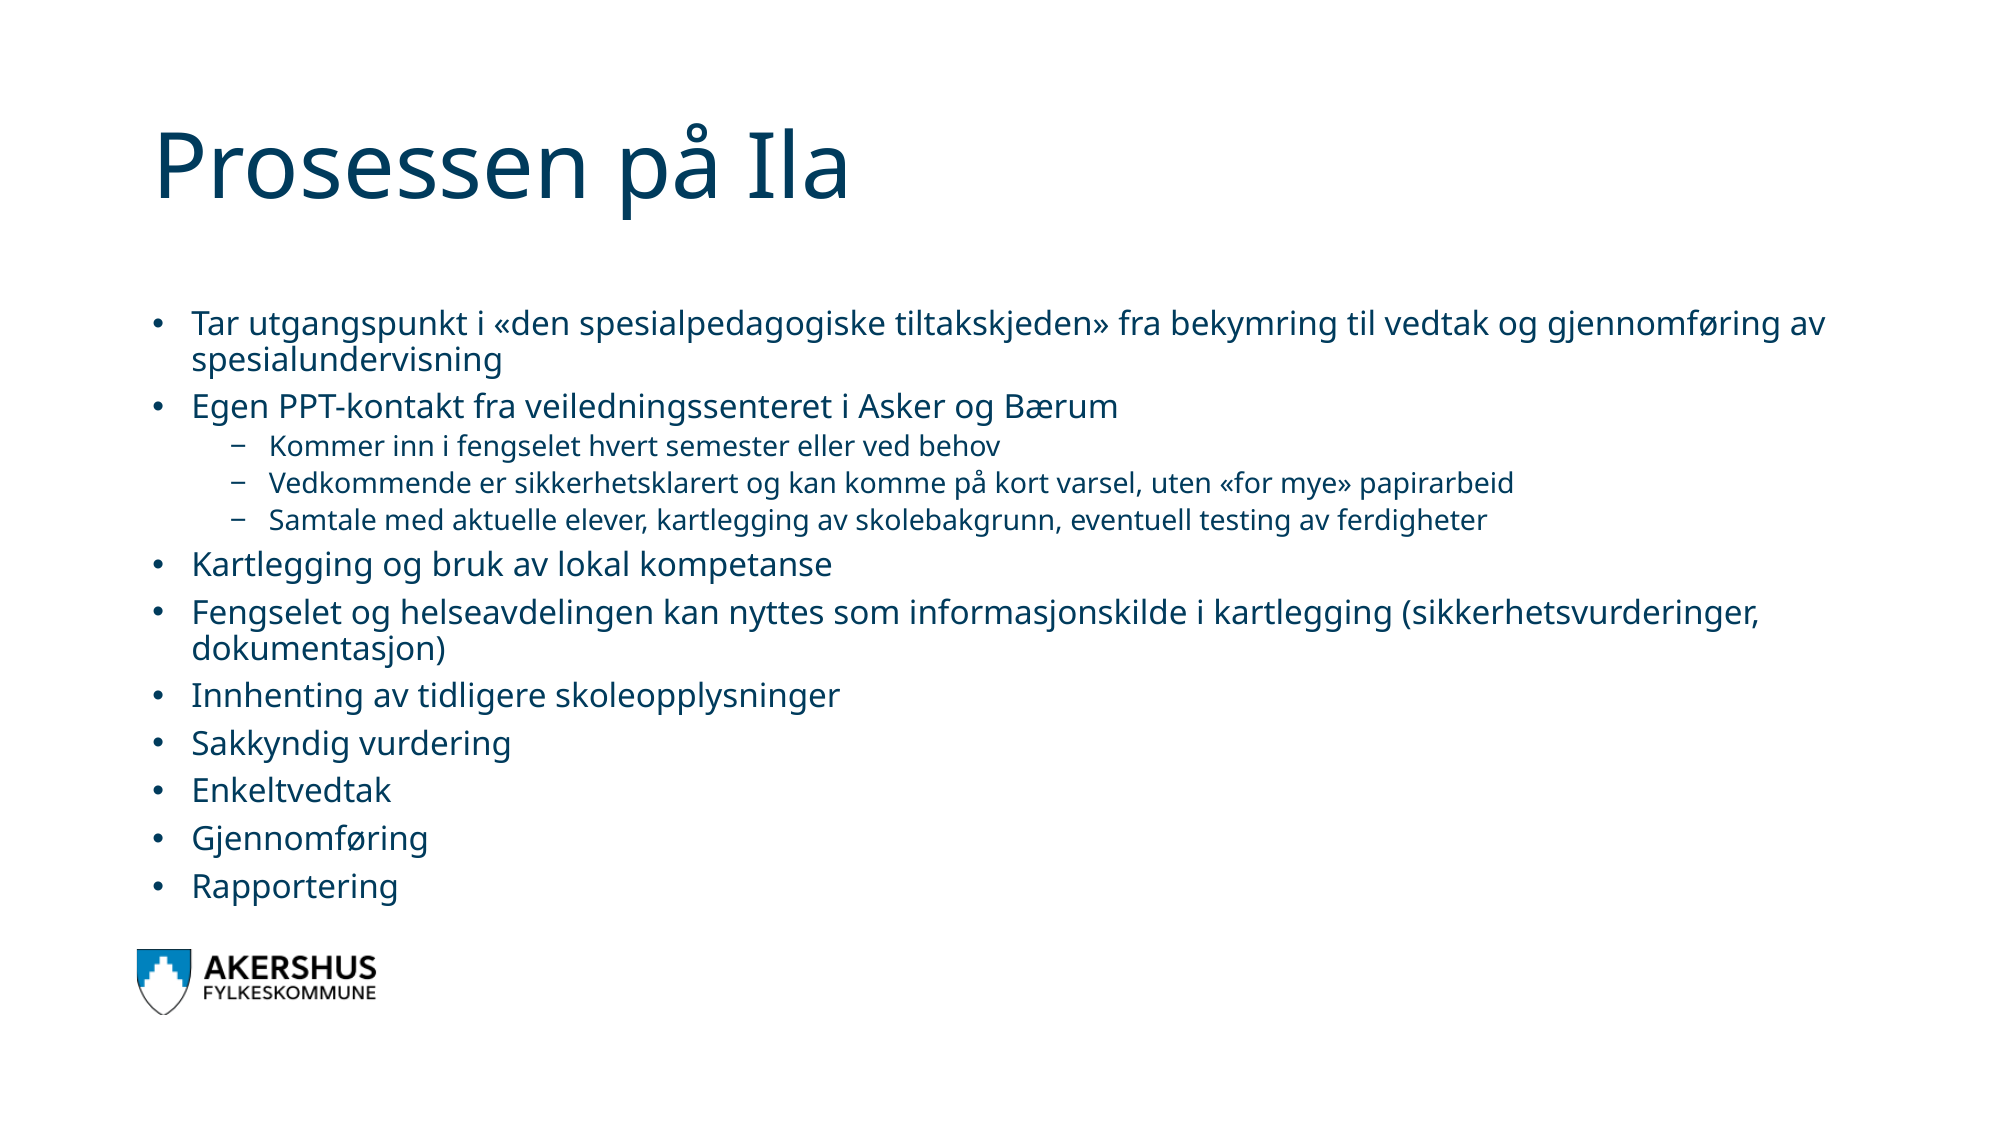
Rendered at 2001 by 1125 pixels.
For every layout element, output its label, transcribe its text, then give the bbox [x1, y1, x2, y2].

title Prosessen på Ila [137, 59, 1863, 278]
list Tar utgangspunkt i «den spesialpedagogiske tiltakskjeden» fra bekymring til vedtak og gjennomføring av spesialundervisning Egen PPT-kontakt fra veiledningssenteret i Asker og Bærum Kommer inn i fengselet hvert semester eller ved behov Vedkommende er sikkerhetsklarert og kan komme på kort varsel, uten «for mye» papirarbeid Samtale med aktuelle elever, kartlegging av skolebakgrunn, eventuell testing av ferdigheter Kartlegging og bruk av lokal kompetanse Fengselet og helseavdelingen kan nyttes som informasjonskilde i kartlegging (sikkerhetsvurderinger, dokumentasjon) Innhenting av tidligere skoleopplysninger Sakkyndig vurdering Enkeltvedtak Gjennomføring Rapportering [137, 299, 1863, 916]
